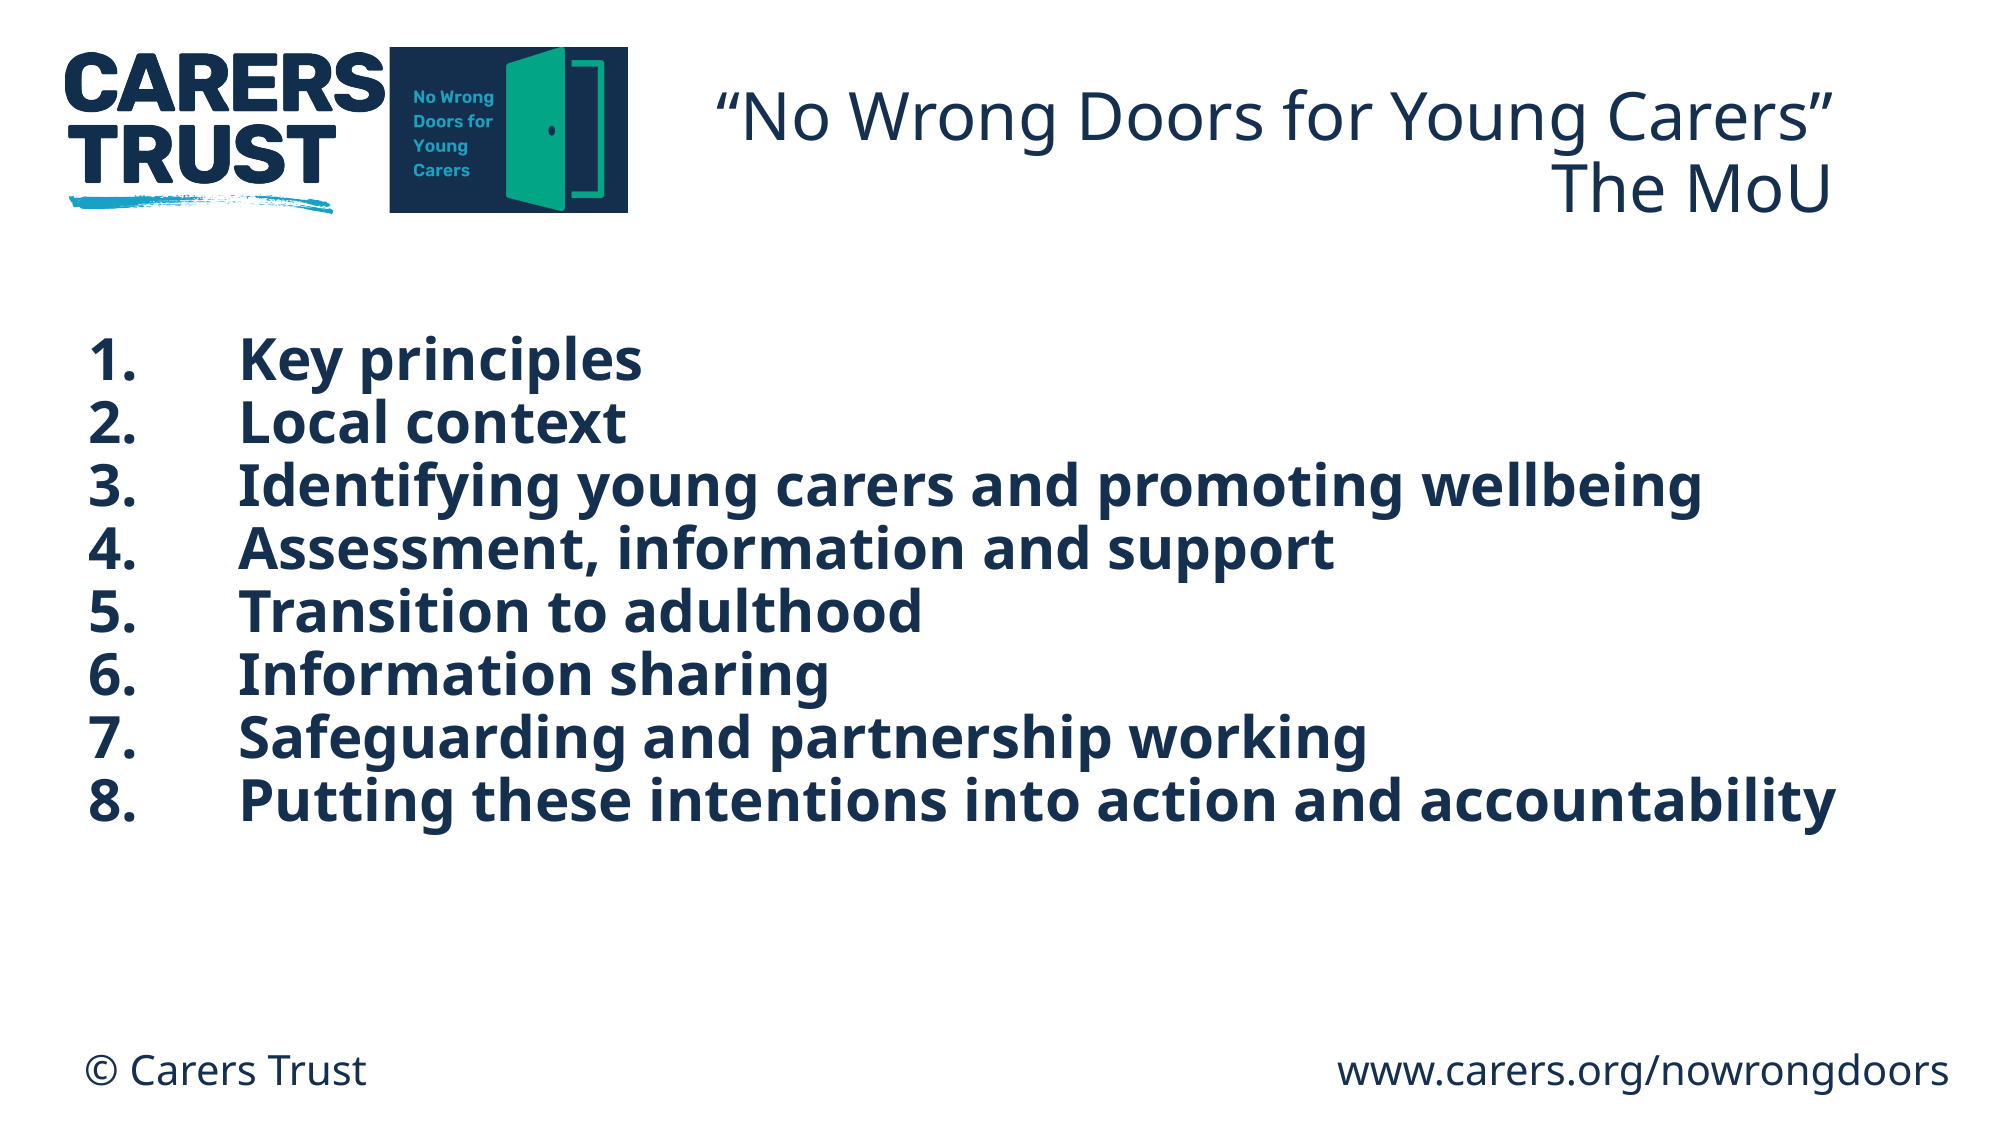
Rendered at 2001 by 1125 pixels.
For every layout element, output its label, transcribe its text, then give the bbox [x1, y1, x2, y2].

picture [65, 52, 385, 218]
text_box 1. Key principles 2. Local context 3. Identifying young carers and promoting wellbeing 4. Assessment, information and support 5. Transition to adulthood 6. Information sharing 7. Safeguarding and partnership working 8. Putting these intentions into action and accountability [73, 322, 1929, 524]
picture [389, 47, 628, 213]
title “No Wrong Doors for Young Carers” The MoU [649, 75, 1850, 242]
